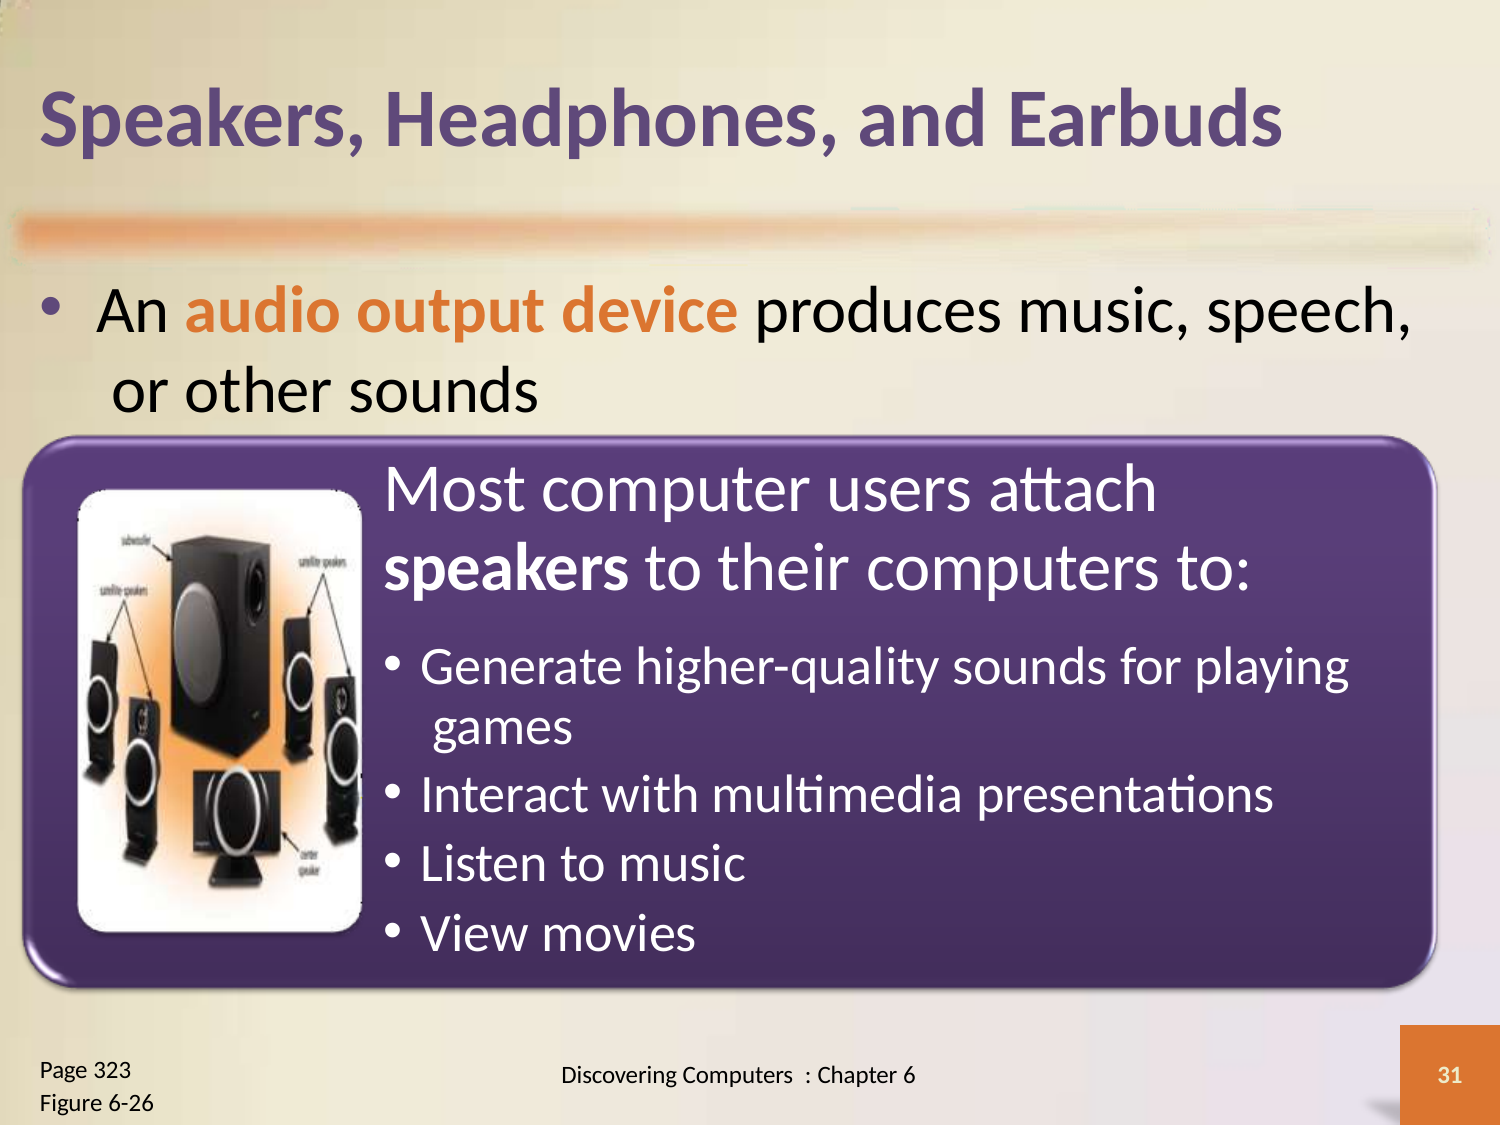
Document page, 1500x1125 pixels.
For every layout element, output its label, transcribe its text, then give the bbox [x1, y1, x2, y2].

title Speakers, Headphones, and Earbuds [37, 61, 1294, 252]
text_box [13, 421, 1447, 1002]
text_box Discovering Computers : Chapter 6 [559, 1062, 966, 1089]
picture [0, 0, 1500, 1125]
text_box An audio output device produces music, speech, or other sounds Most computer users attach speakers to their computers to: Generate higher-quality sounds for playing games Interact with multimedia presentations Listen to music View movies [37, 263, 1419, 962]
text_box Page 323 Figure 6-26 [37, 1057, 157, 1117]
text_box [68, 484, 372, 946]
text_box 31 [1435, 1062, 1465, 1089]
